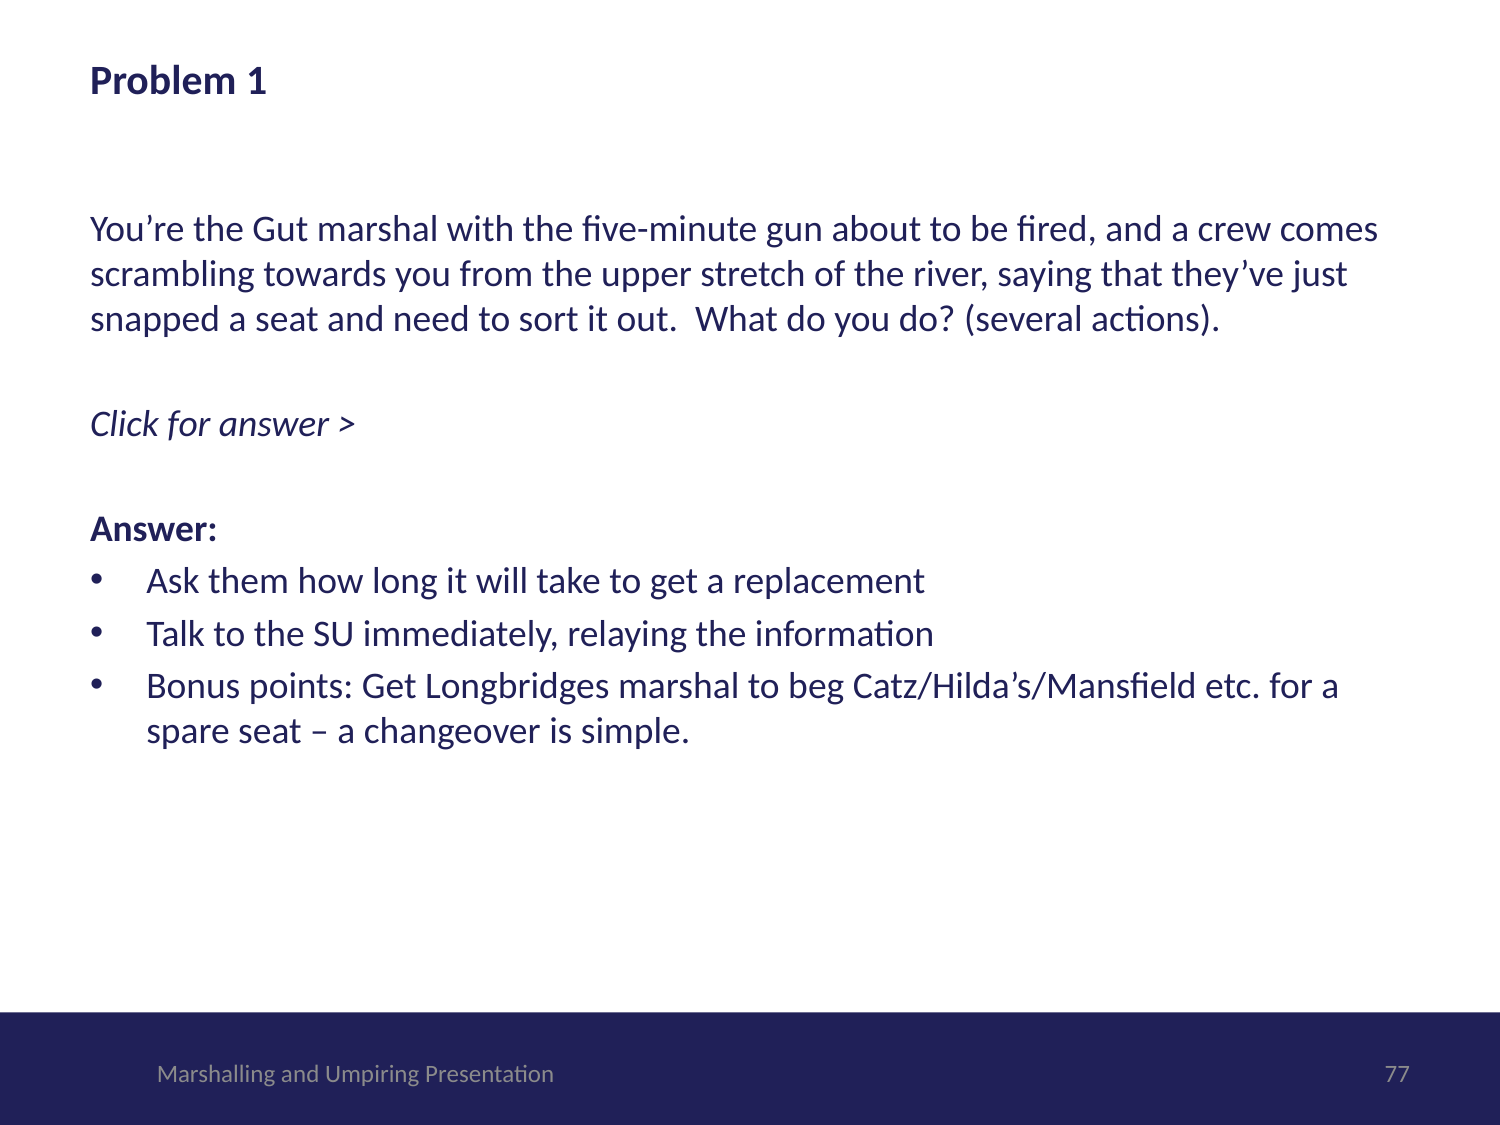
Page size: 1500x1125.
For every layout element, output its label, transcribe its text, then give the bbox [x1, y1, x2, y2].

footer Marshalling and Umpiring Presentation [72, 1042, 640, 1103]
title Problem 1 [75, 45, 1425, 185]
list You’re the Gut marshal with the five-minute gun about to be fired, and a crew comes scrambling towards you from the upper stretch of the river, saying that they’ve just snapped a seat and need to sort it out. What do you do? (several actions). Click for answer > Answer: Ask them how long it will take to get a replacement Talk to the SU immediately, relaying the information Bonus points: Get Longbridges marshal to beg Catz/Hilda’s/Mansfield etc. for a spare seat – a changeover is simple. [75, 196, 1425, 965]
slide_number 76 [1074, 1042, 1425, 1103]
